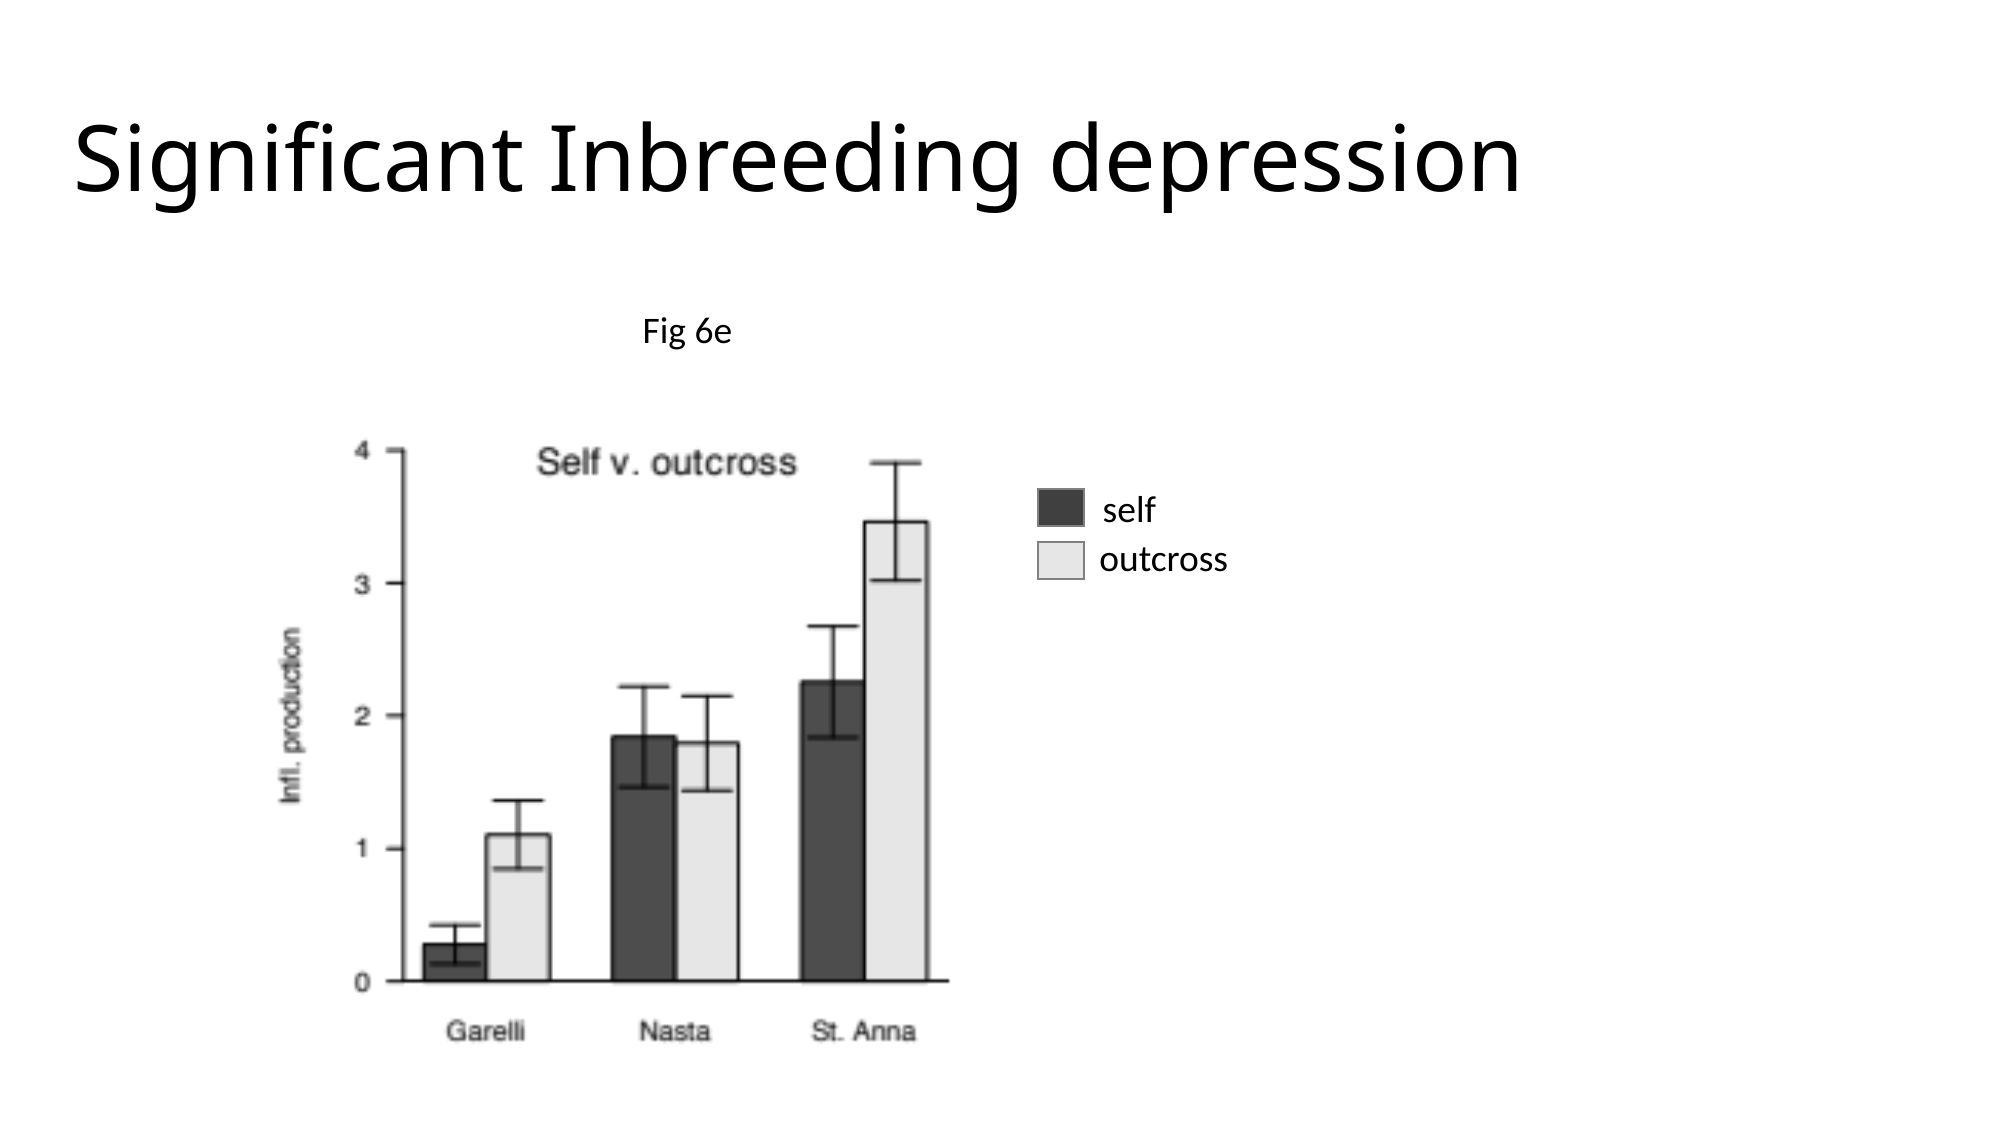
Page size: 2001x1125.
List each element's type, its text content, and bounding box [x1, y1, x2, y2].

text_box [1038, 477, 1245, 587]
title Significant Inbreeding depression [58, 53, 1784, 271]
text_box Fig 6e [627, 298, 748, 359]
picture [242, 415, 1012, 1109]
